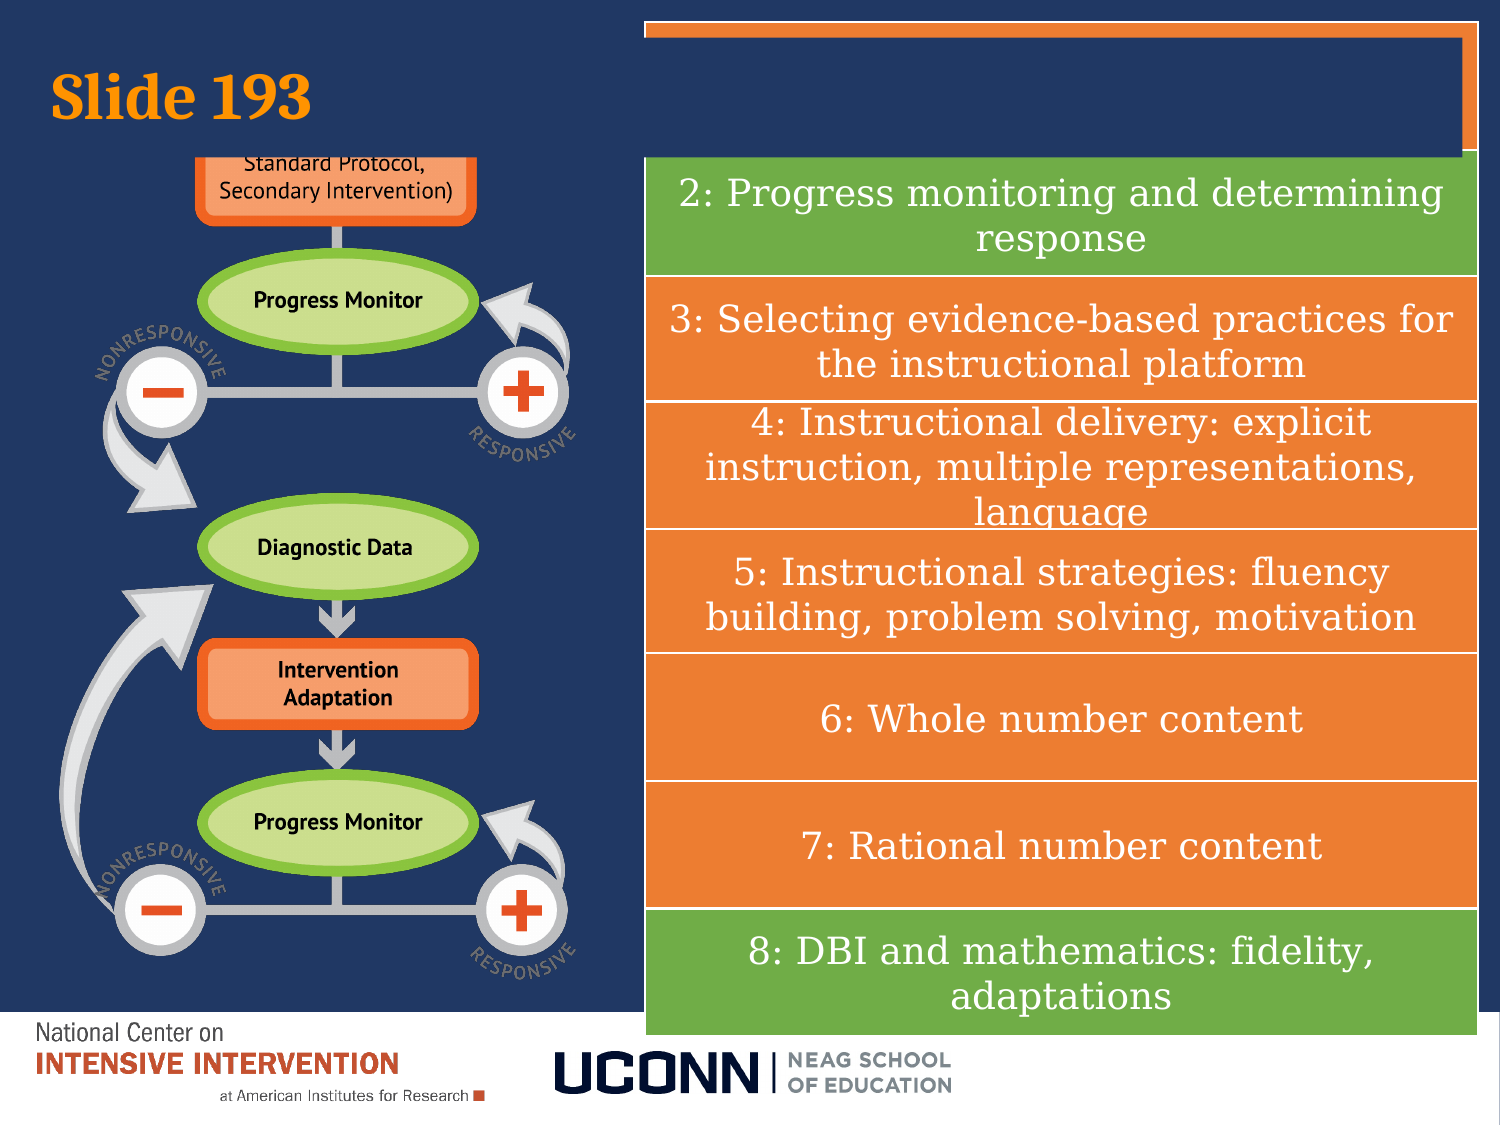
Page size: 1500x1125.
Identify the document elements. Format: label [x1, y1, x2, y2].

picture [30, 1014, 491, 1109]
text_box [644, 21, 1479, 1037]
title [37, 37, 1463, 158]
picture [58, 67, 583, 991]
picture [555, 1051, 951, 1094]
